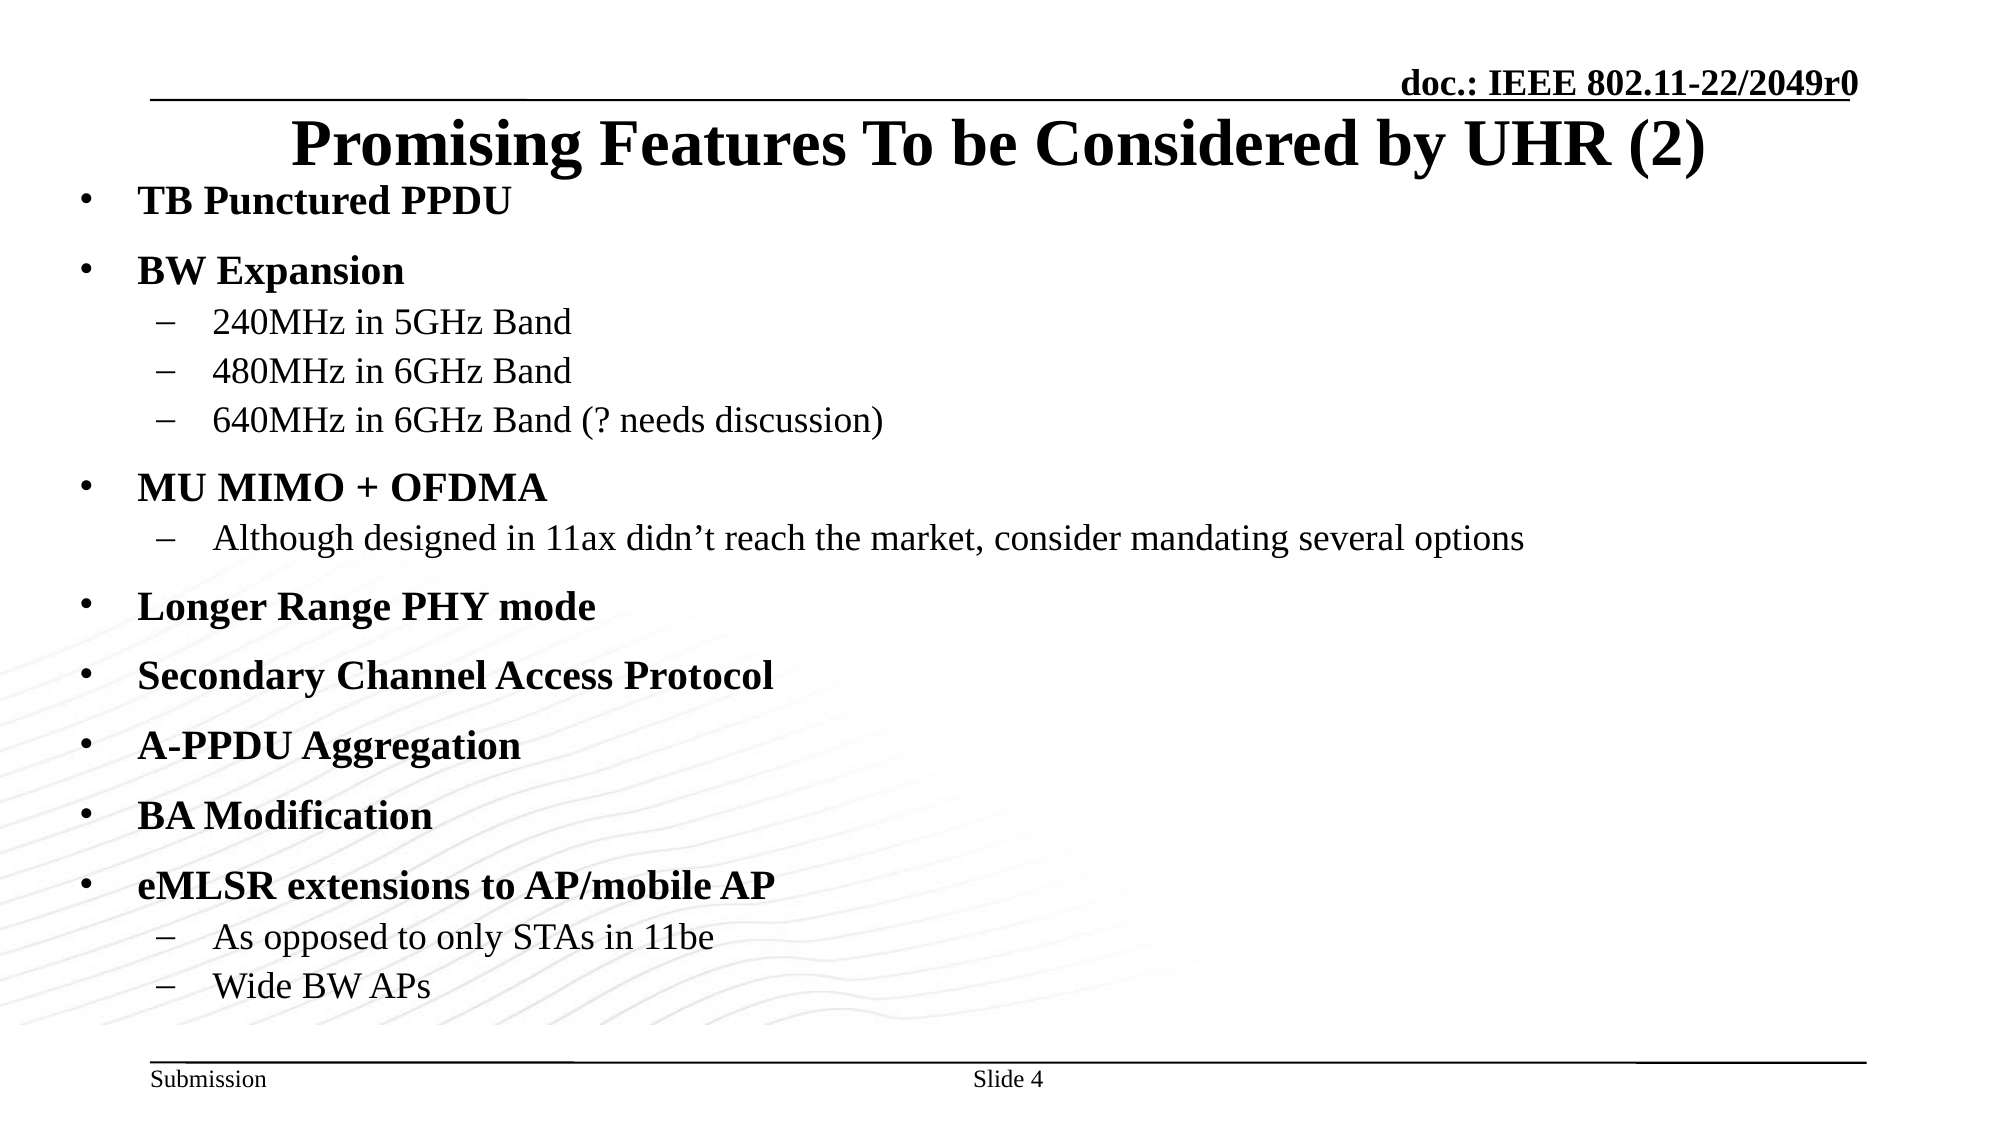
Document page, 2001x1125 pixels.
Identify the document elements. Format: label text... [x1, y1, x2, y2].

list TB Punctured PPDU BW Expansion 240MHz in 5GHz Band 480MHz in 6GHz Band 640MHz in 6GHz Band (? needs discussion) MU MIMO + OFDMA Although designed in 11ax didn’t reach the market, consider mandating several options Longer Range PHY mode Secondary Channel Access Protocol A-PPDU Aggregation BA Modification eMLSR extensions to AP/mobile AP As opposed to only STAs in 11be Wide BW APs [62, 178, 1901, 413]
title Promising Features To be Considered by UHR (2) [67, 114, 1933, 176]
picture [0, 457, 2000, 1025]
slide_number Slide 4 [950, 1061, 1067, 1123]
